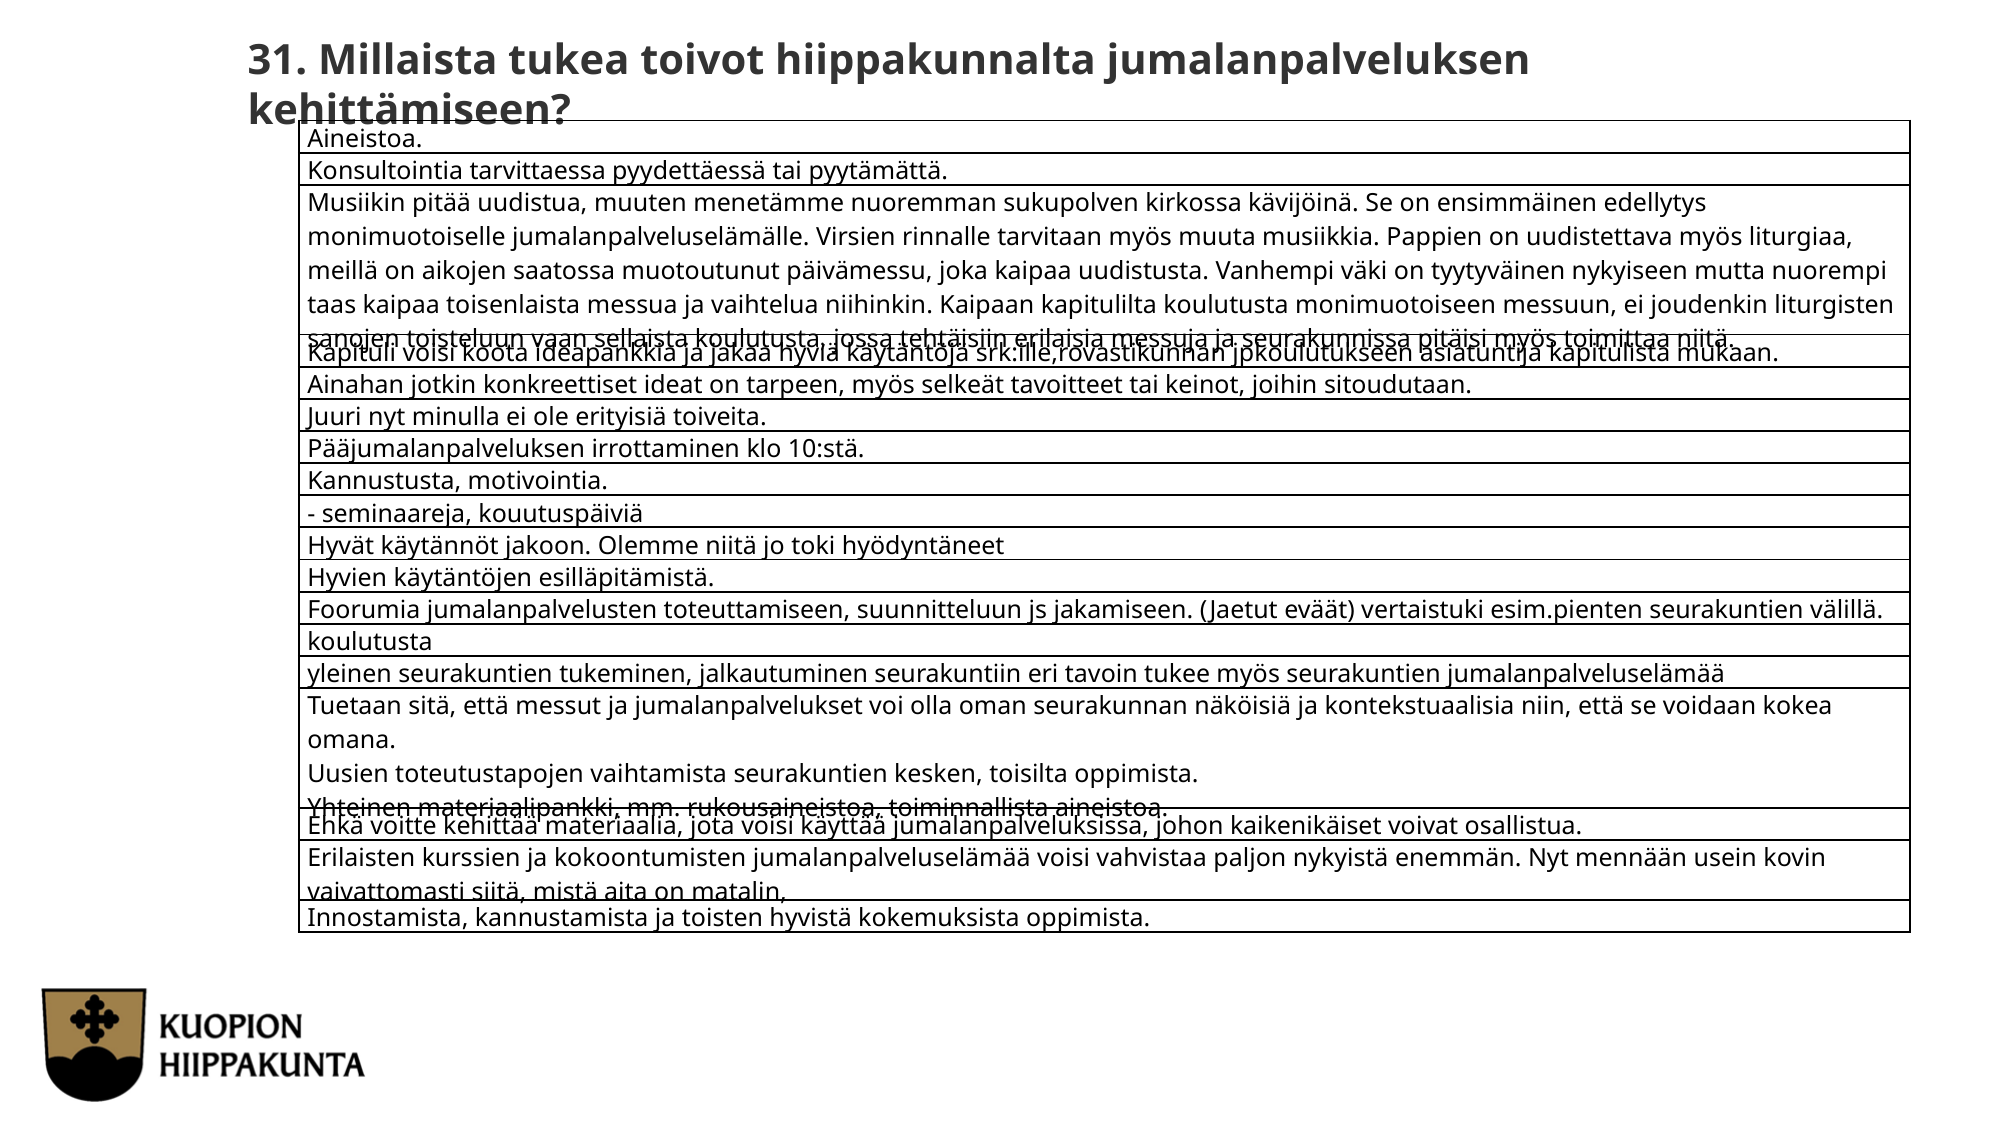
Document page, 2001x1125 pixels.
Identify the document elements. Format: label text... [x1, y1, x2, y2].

table_cell Juuri nyt minulla ei ole erityisiä toiveita. [300, 400, 1909, 430]
table_cell Pääjumalanpalveluksen irrottaminen klo 10:stä. [300, 432, 1909, 462]
table_cell Hyvät käytännöt jakoon. Olemme niitä jo toki hyödyntäneet [300, 528, 1909, 559]
text_box 31. Millaista tukea toivot hiippakunnalta jumalanpalveluksen kehittämiseen? [232, 25, 1768, 141]
table_cell koulutusta [300, 625, 1909, 655]
table_cell yleinen seurakuntien tukeminen, jalkautuminen seurakuntiin eri tavoin tukee myös seurakuntien jumalanpalveluselämää [300, 657, 1909, 687]
table_cell Erilaisten kurssien ja kokoontumisten jumalanpalveluselämää voisi vahvistaa paljon nykyistä enemmän. Nyt mennään usein kovin vaivattomasti siitä, mistä aita on matalin, [300, 841, 1909, 899]
table_cell Ehkä voitte kehittää materiaalia, jota voisi käyttää jumalanpalveluksissa, johon kaikenikäiset voivat osallistua. [300, 809, 1909, 839]
table_cell Konsultointia tarvittaessa pyydettäessä tai pyytämättä. [300, 154, 1909, 184]
table_cell Tuetaan sitä, että messut ja jumalanpalvelukset voi olla oman seurakunnan näköisiä ja kontekstuaalisia niin, että se voidaan kokea omana. Uusien toteutustapojen vaihtamista seurakuntien kesken, toisilta oppimista. Yhteinen materiaalipankki, mm. rukousaineistoa, toiminnallista aineistoa. [300, 689, 1909, 807]
table_cell - seminaareja, kouutuspäiviä [300, 496, 1909, 526]
table_cell Musiikin pitää uudistua, muuten menetämme nuoremman sukupolven kirkossa kävijöinä. Se on ensimmäinen edellytys monimuotoiselle jumalanpalveluselämälle. Virsien rinnalle tarvitaan myös muuta musiikkia. Pappien on uudistettava myös liturgiaa, meillä on aikojen saatossa muotoutunut päivämessu, joka kaipaa uudistusta. Vanhempi väki on tyytyväinen nykyiseen mutta nuorempi taas kaipaa toisenlaista messua ja vaihtelua niihinkin. Kaipaan kapitulilta koulutusta monimuotoiseen messuun, ei joudenkin liturgisten sanojen toisteluun vaan sellaista koulutusta, jossa tehtäisiin erilaisia messuja ja seurakunnissa pitäisi myös toimittaa niitä. [300, 186, 1909, 334]
table_cell Innostamista, kannustamista ja toisten hyvistä kokemuksista oppimista. [300, 901, 1909, 931]
table_cell Hyvien käytäntöjen esilläpitämistä. [300, 560, 1909, 591]
table_header Aineistoa. [300, 121, 1909, 152]
table_cell Kannustusta, motivointia. [300, 464, 1909, 494]
picture [18, 965, 392, 1125]
table_cell Foorumia jumalanpalvelusten toteuttamiseen, suunnitteluun js jakamiseen. (Jaetut eväät) vertaistuki esim.pienten seurakuntien välillä. [300, 593, 1909, 623]
table_cell Ainahan jotkin konkreettiset ideat on tarpeen, myös selkeät tavoitteet tai keinot, joihin sitoudutaan. [300, 368, 1909, 398]
table_cell Kapituli voisi koota ideapankkia ja jakaa hyviä käytäntöjä srk:ille,rovastikunnan jpkoulutukseen asiatuntija kapitulista mukaan. [300, 335, 1909, 366]
